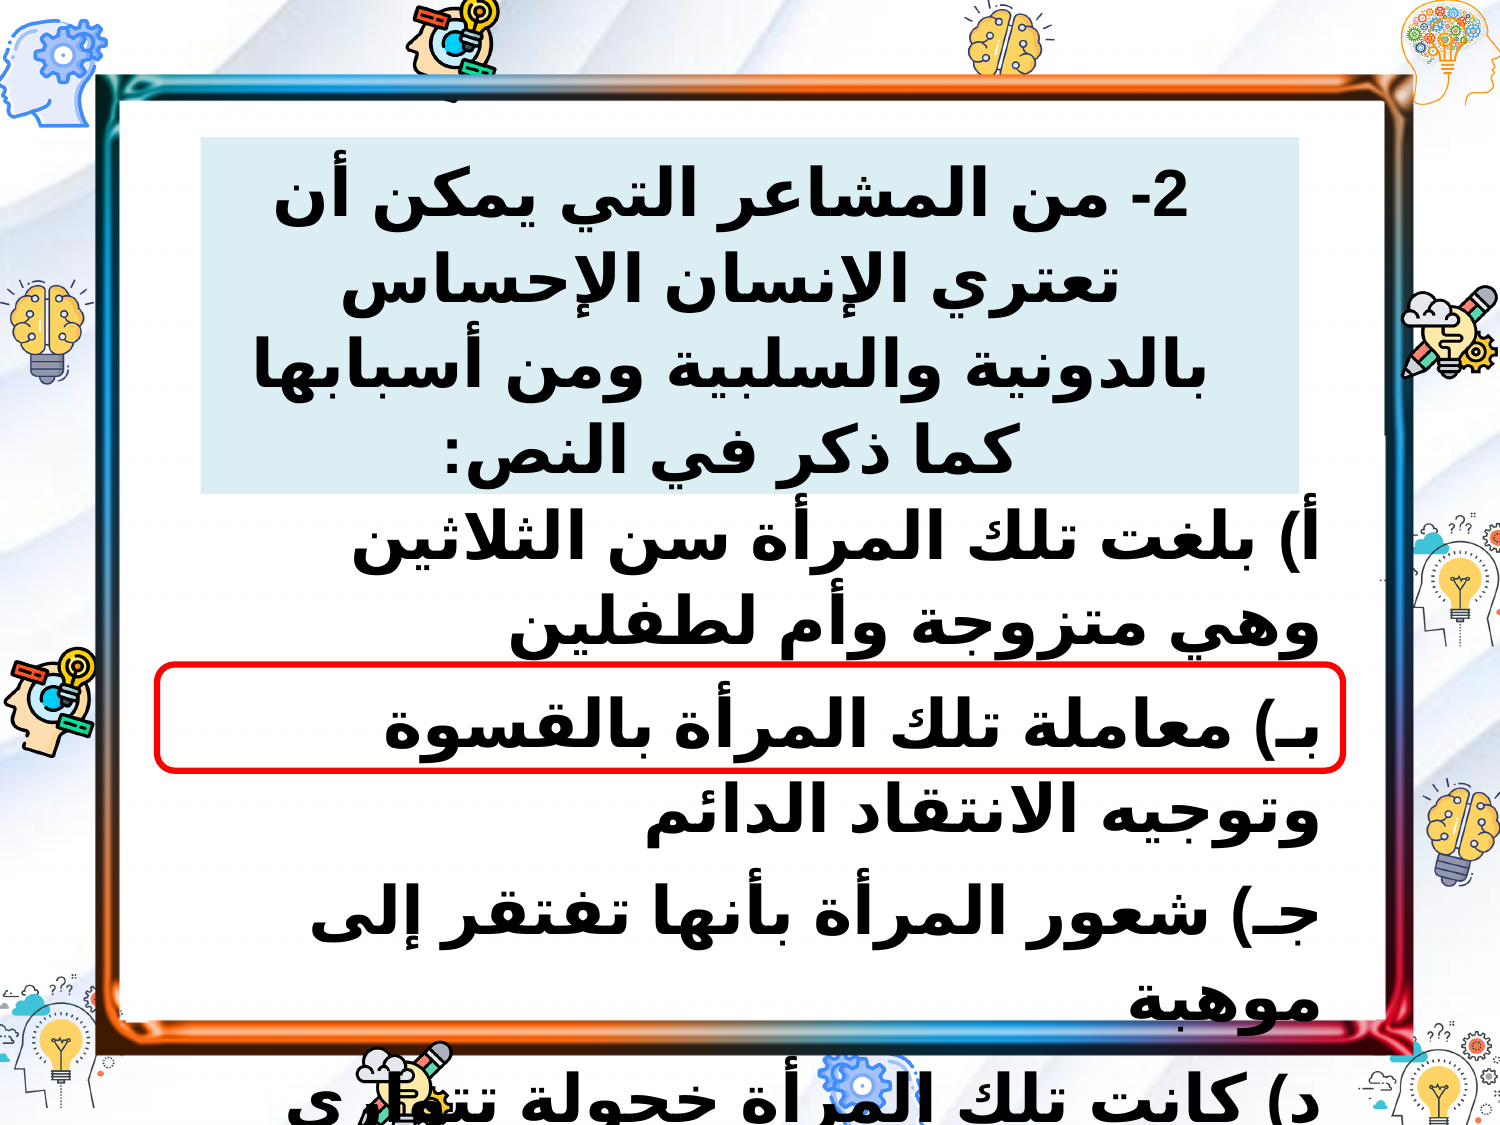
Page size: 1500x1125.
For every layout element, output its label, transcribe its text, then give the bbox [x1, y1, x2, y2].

text_box [154, 662, 1346, 773]
picture [0, 0, 1500, 1125]
text_box أ) بلغت تلك المرأة سن الثلاثين وهي متزوجة وأم لطفلين بـ) معاملة تلك المرأة بالقسوة وتوجيه الانتقاد الدائم جـ) شعور المرأة بأنها تفتقر إلى موهبة د) كانت تلك المرأة خجولة تتوارى عن أعين الناس. [200, 479, 1376, 1125]
text_box 2- من المشاعر التي يمكن أن تعتري الإنسان الإحساس بالدونية والسلبية ومن أسبابها كما ذكر في النص: [200, 137, 1300, 479]
